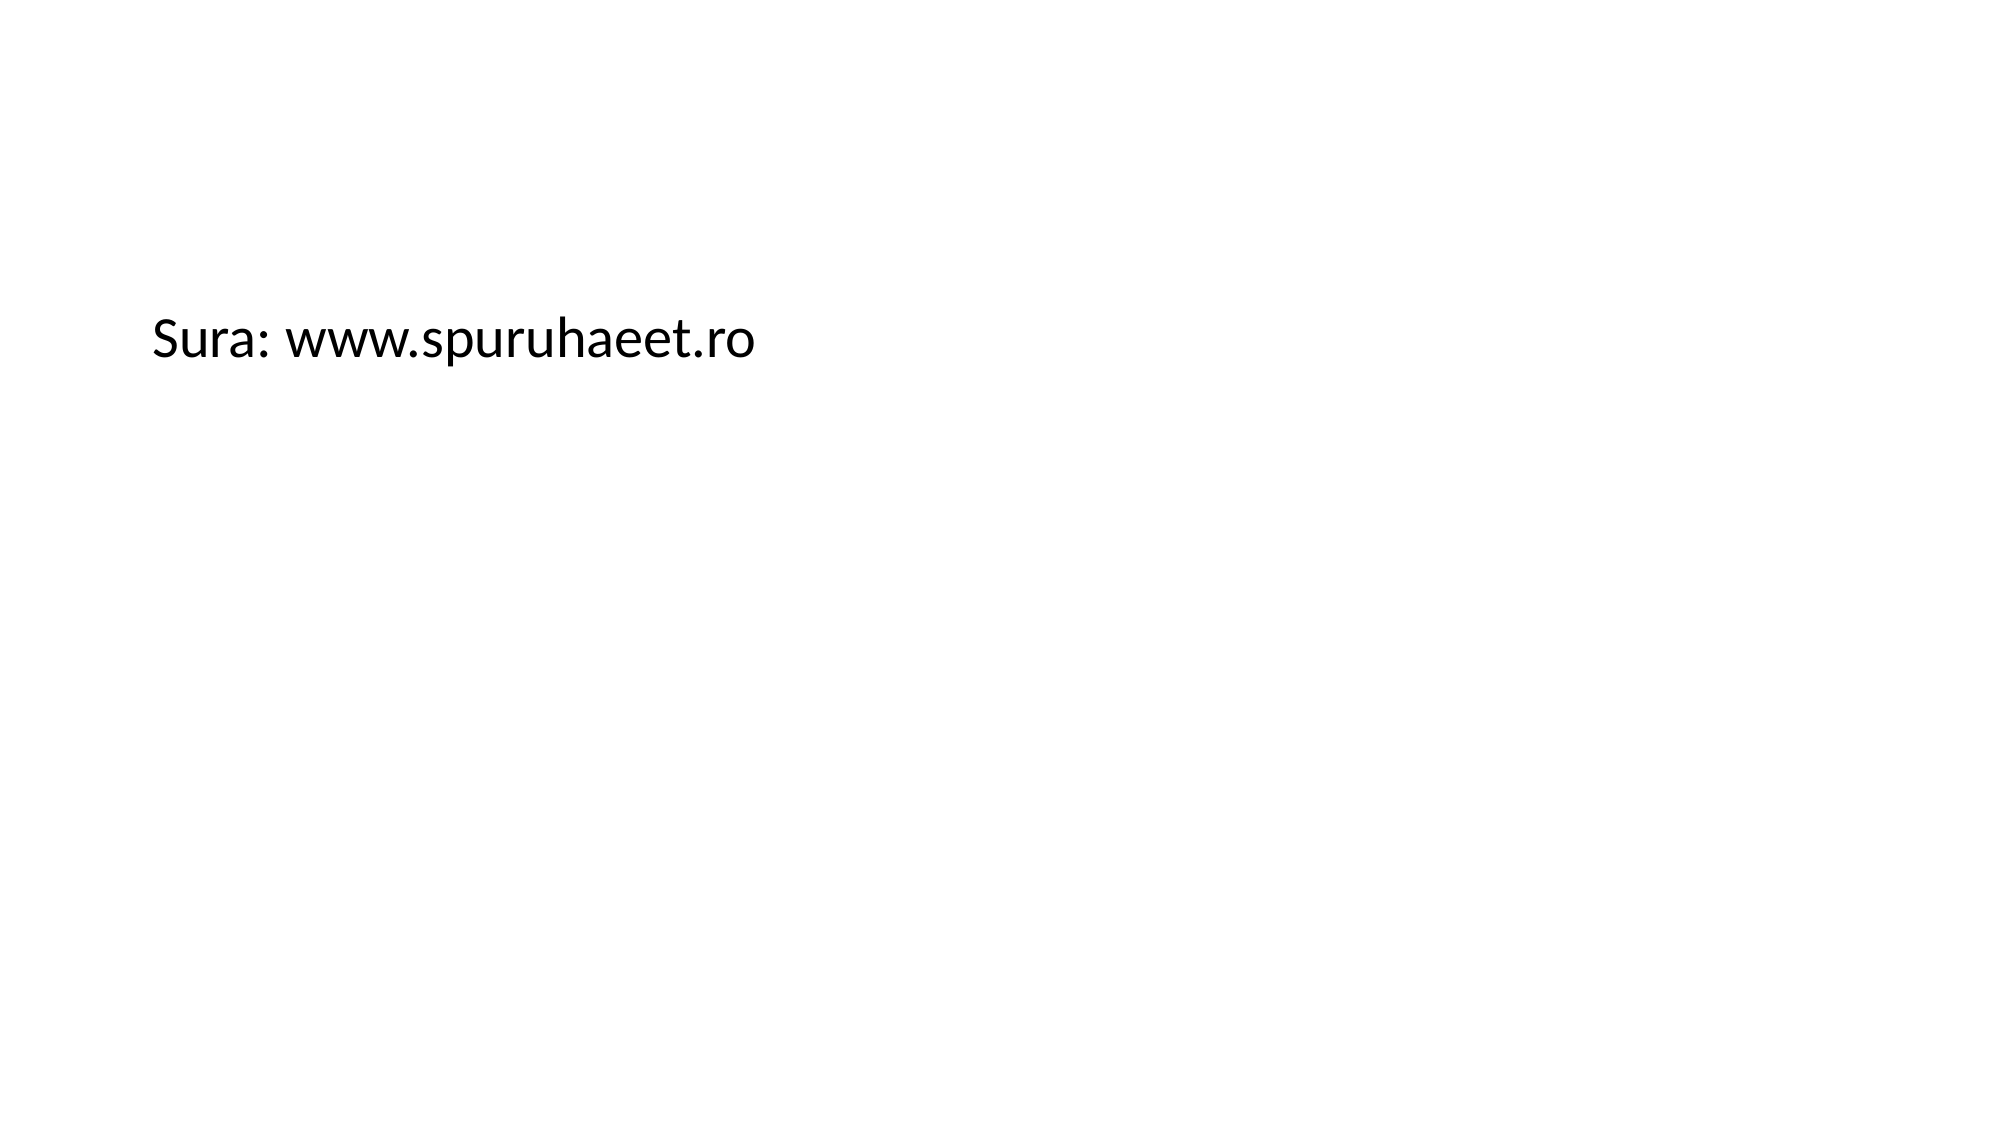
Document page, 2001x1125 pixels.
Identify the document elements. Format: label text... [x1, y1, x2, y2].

list Sura: www.spuruhaeet.ro [137, 299, 1863, 1014]
